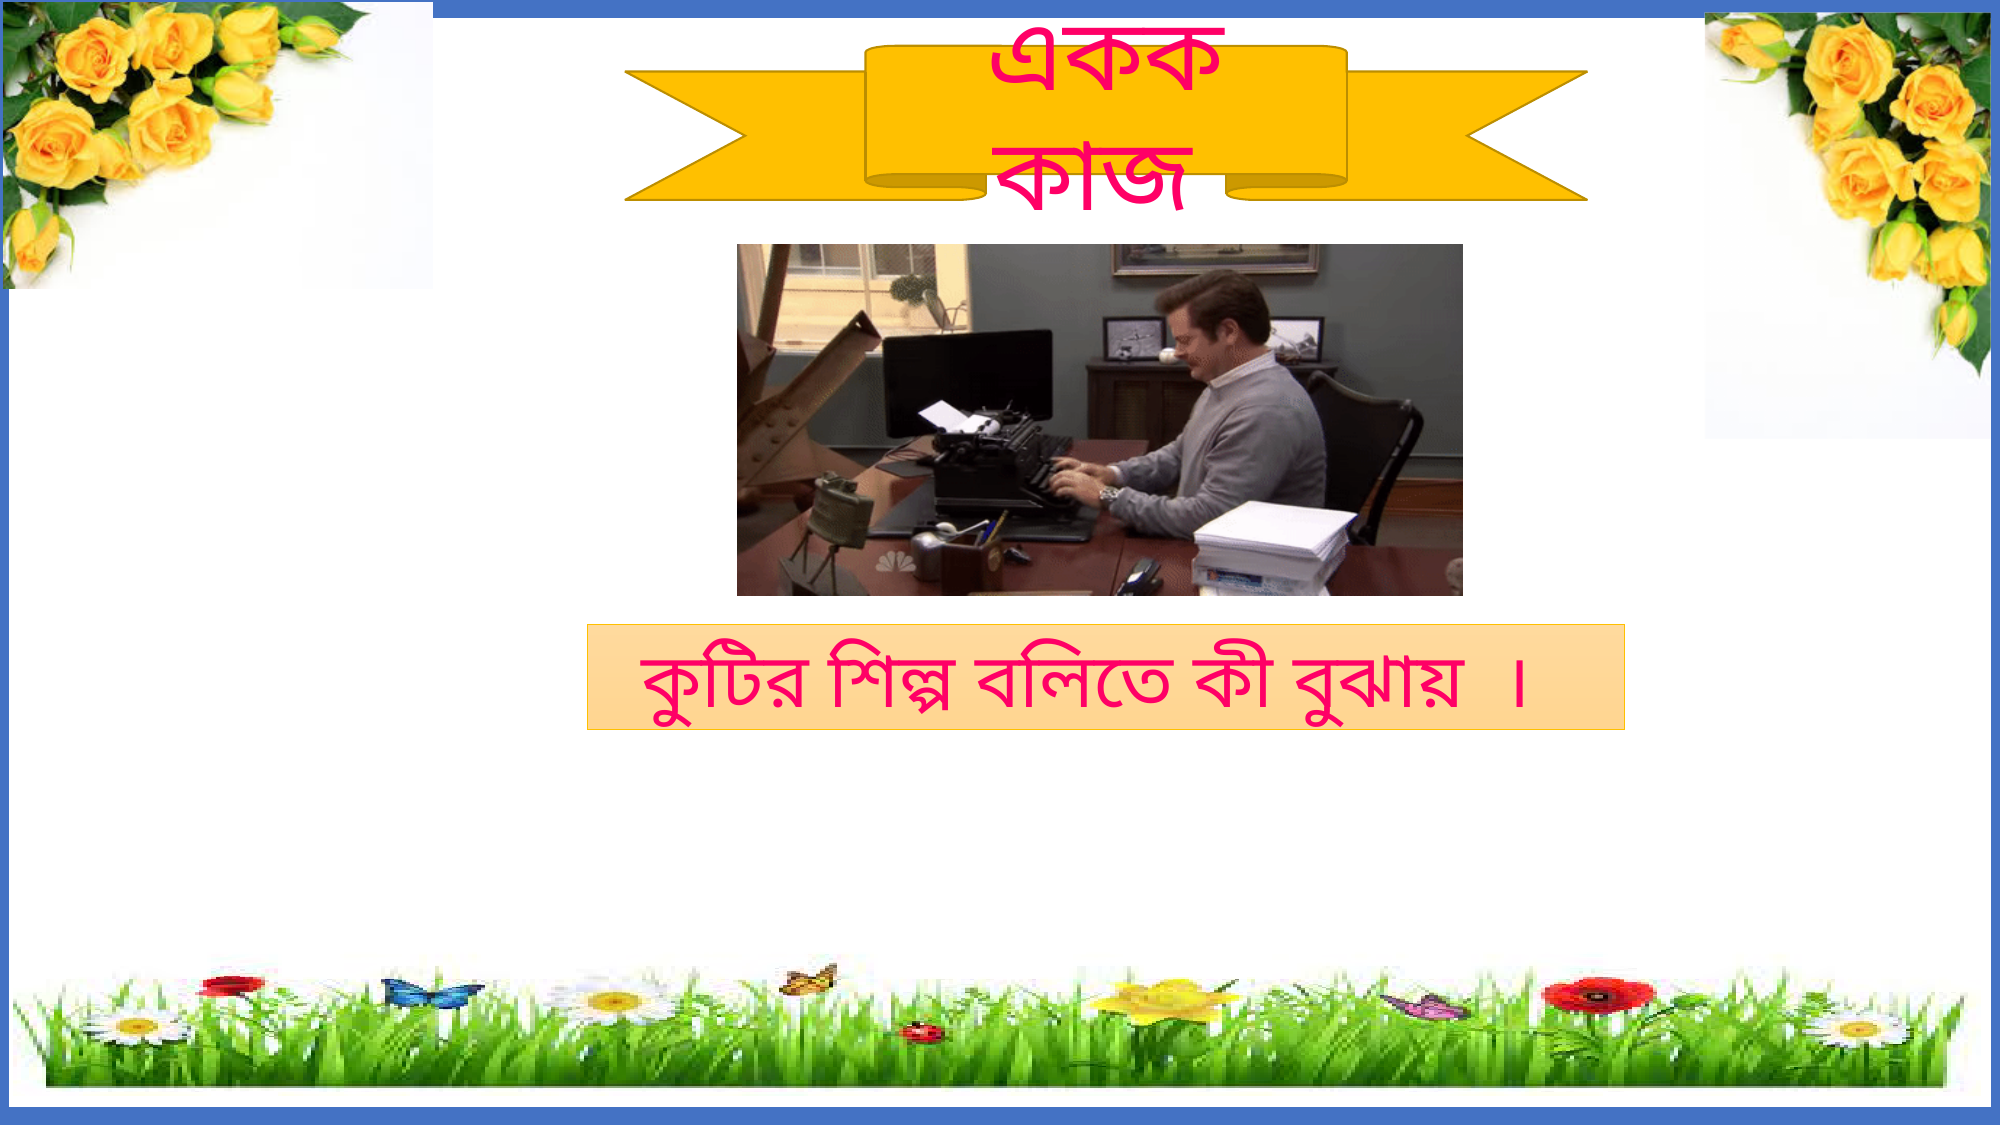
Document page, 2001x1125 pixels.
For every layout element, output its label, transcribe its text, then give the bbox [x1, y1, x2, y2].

picture [1634, 82, 2000, 369]
picture [3, 2, 433, 289]
picture [13, 929, 1981, 1096]
picture [737, 244, 1463, 596]
text_box একক কাজ [624, 44, 1588, 201]
text_box [0, 0, 2000, 1125]
